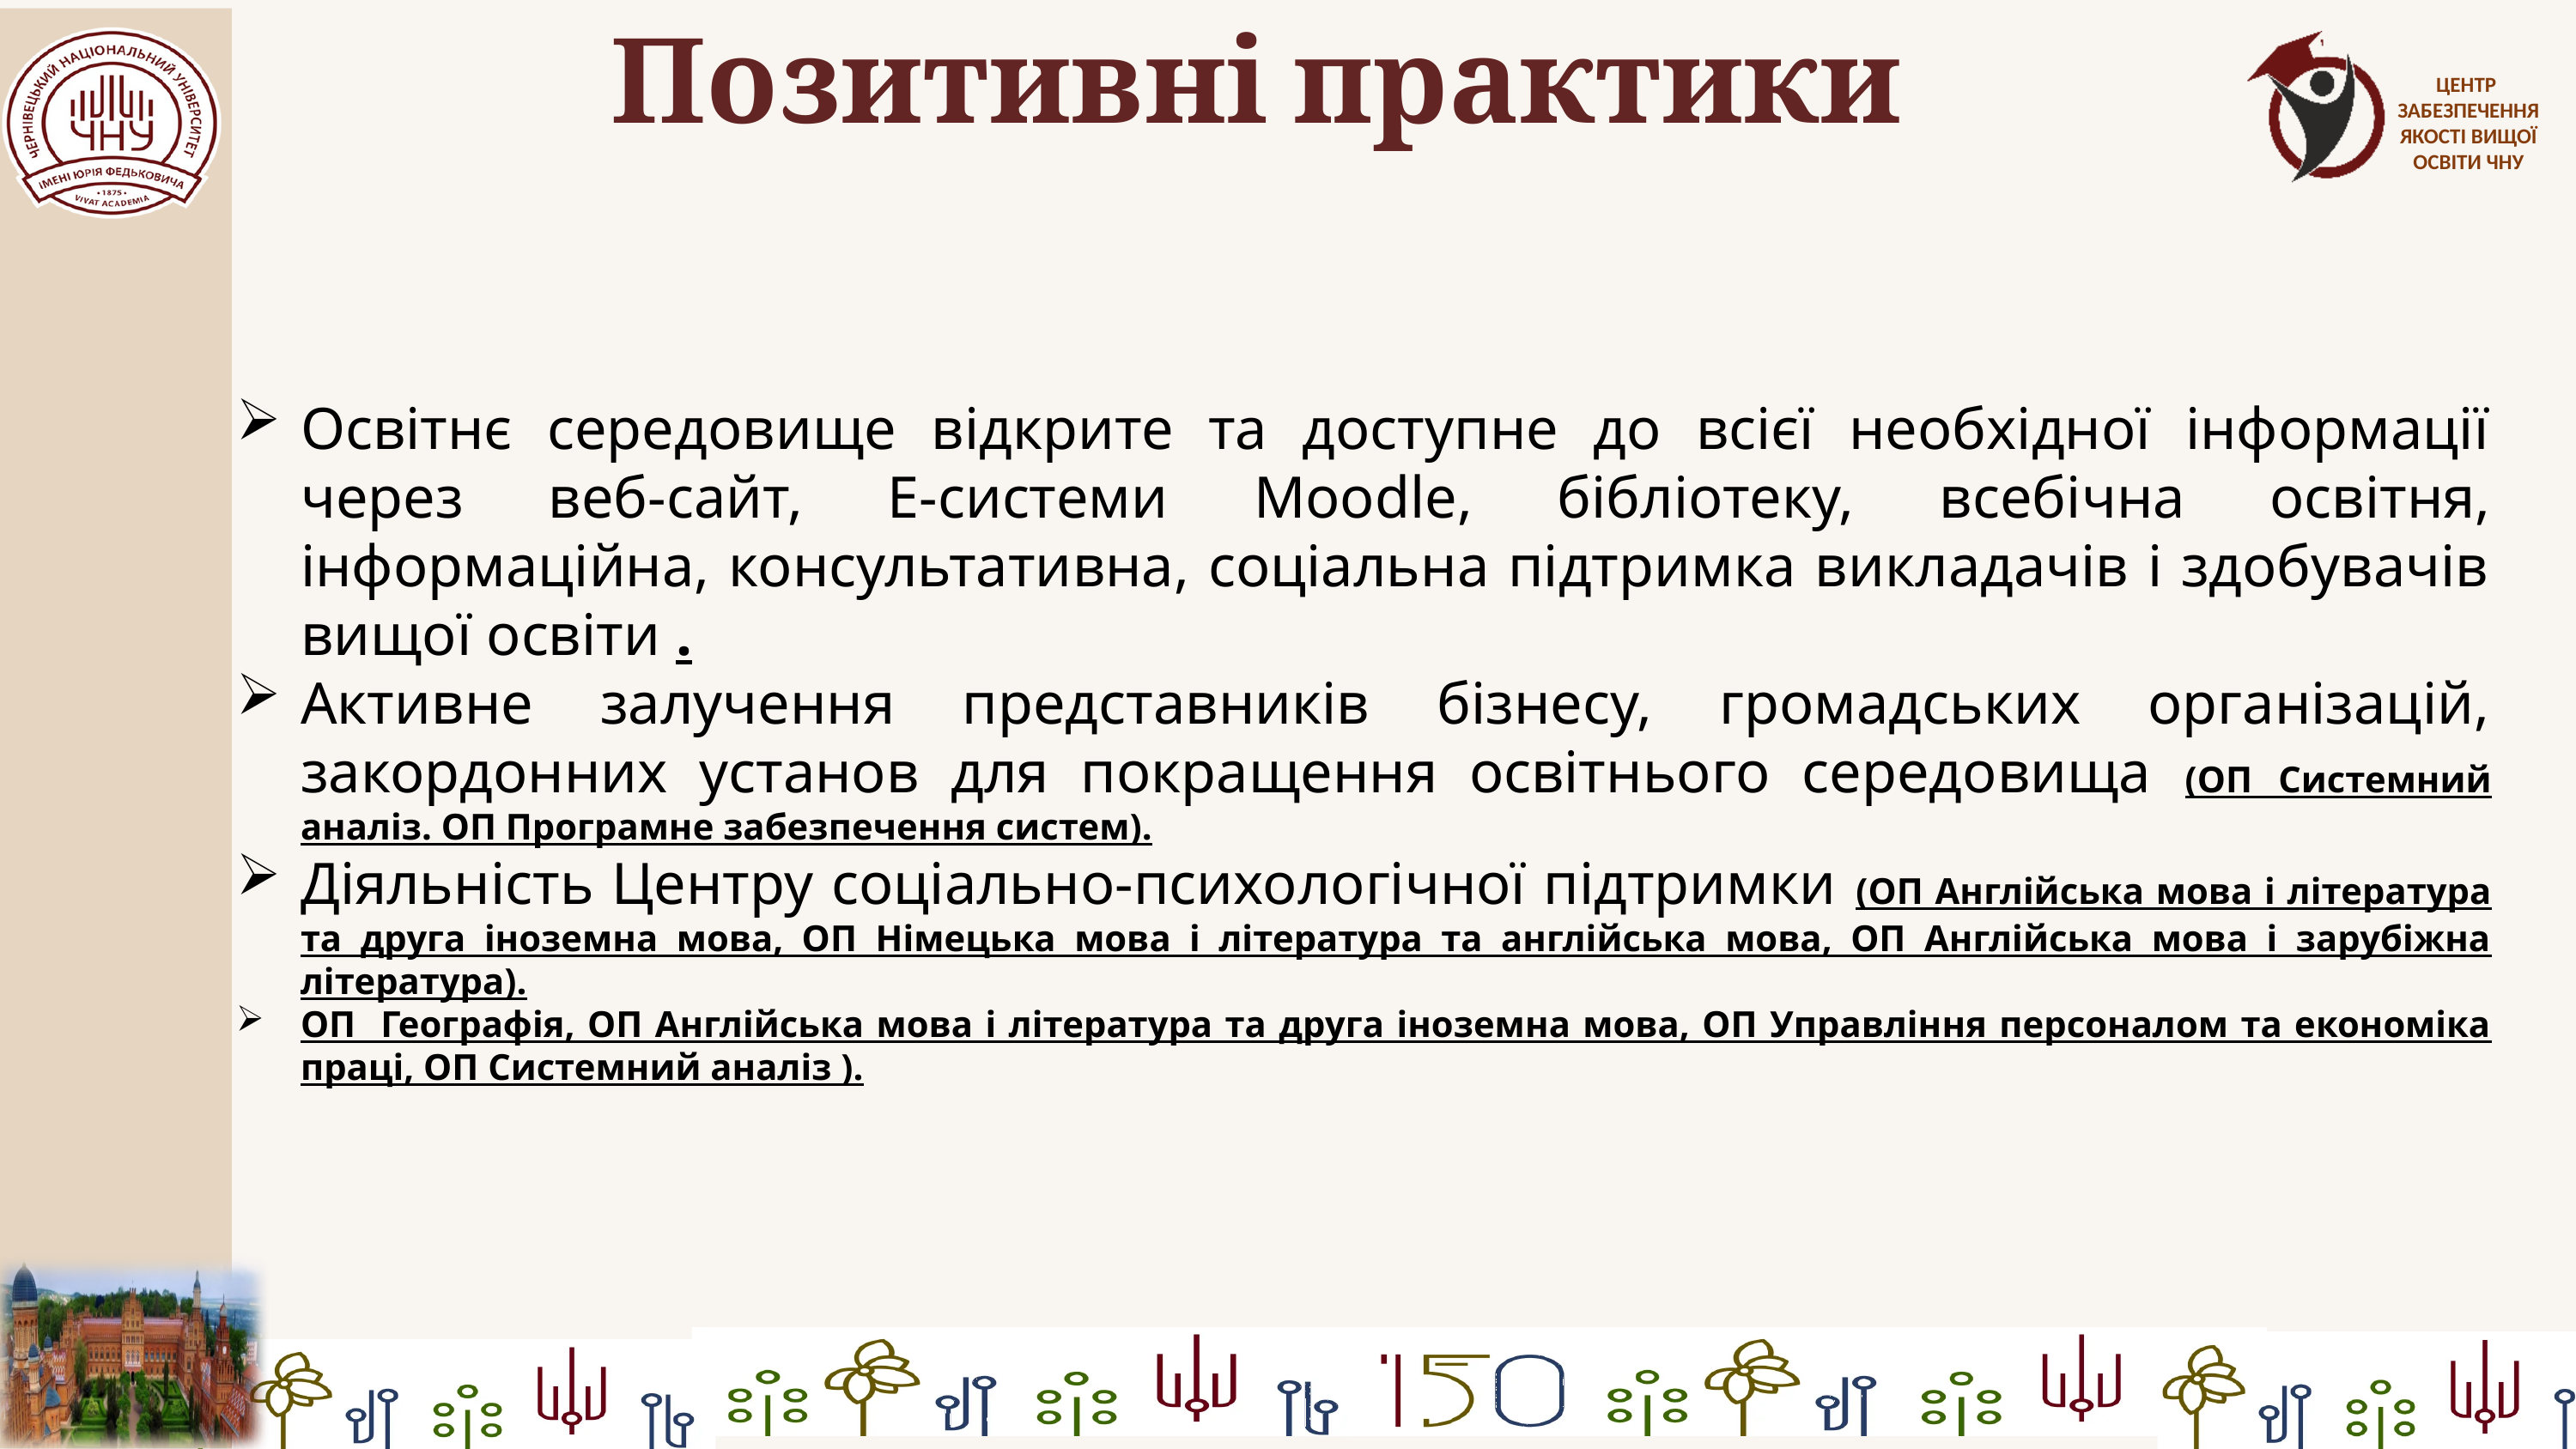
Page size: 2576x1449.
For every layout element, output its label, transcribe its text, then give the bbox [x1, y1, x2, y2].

text_box Освітнє середовище відкрите та доступне до всієї необхідної інформації через веб-сайт, Е-системи Moodle, бібліотеку, всебічна освітня, інформаційна, консультативна, соціальна підтримка викладачів і здобувачів вищої освіти . Активне залучення представників бізнесу, громадських організацій, закордонних установ для покращення освітнього середовища (ОП Системний аналіз. ОП Програмне забезпечення систем). Діяльність Центру соціально-психологічної підтримки (ОП Англійська мова і література та друга іноземна мова, ОП Німецька мова і література та англійська мова, ОП Англійська мова і зарубіжна література). ОП Географія, ОП Англійська мова і література та друга іноземна мова, ОП Управління персоналом та економіка праці, ОП Системний аналіз ). [239, 334, 2505, 1146]
picture [0, 1253, 2576, 1449]
text_box ЦЕНТР ЗАБЕЗПЕЧЕННЯ ЯКОСТІ ВИЩОЇ ОСВІТИ ЧНУ [2366, 64, 2571, 223]
text_box Позитивні практики [285, 0, 2227, 148]
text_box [0, 27, 233, 1252]
picture [2243, 27, 2401, 193]
